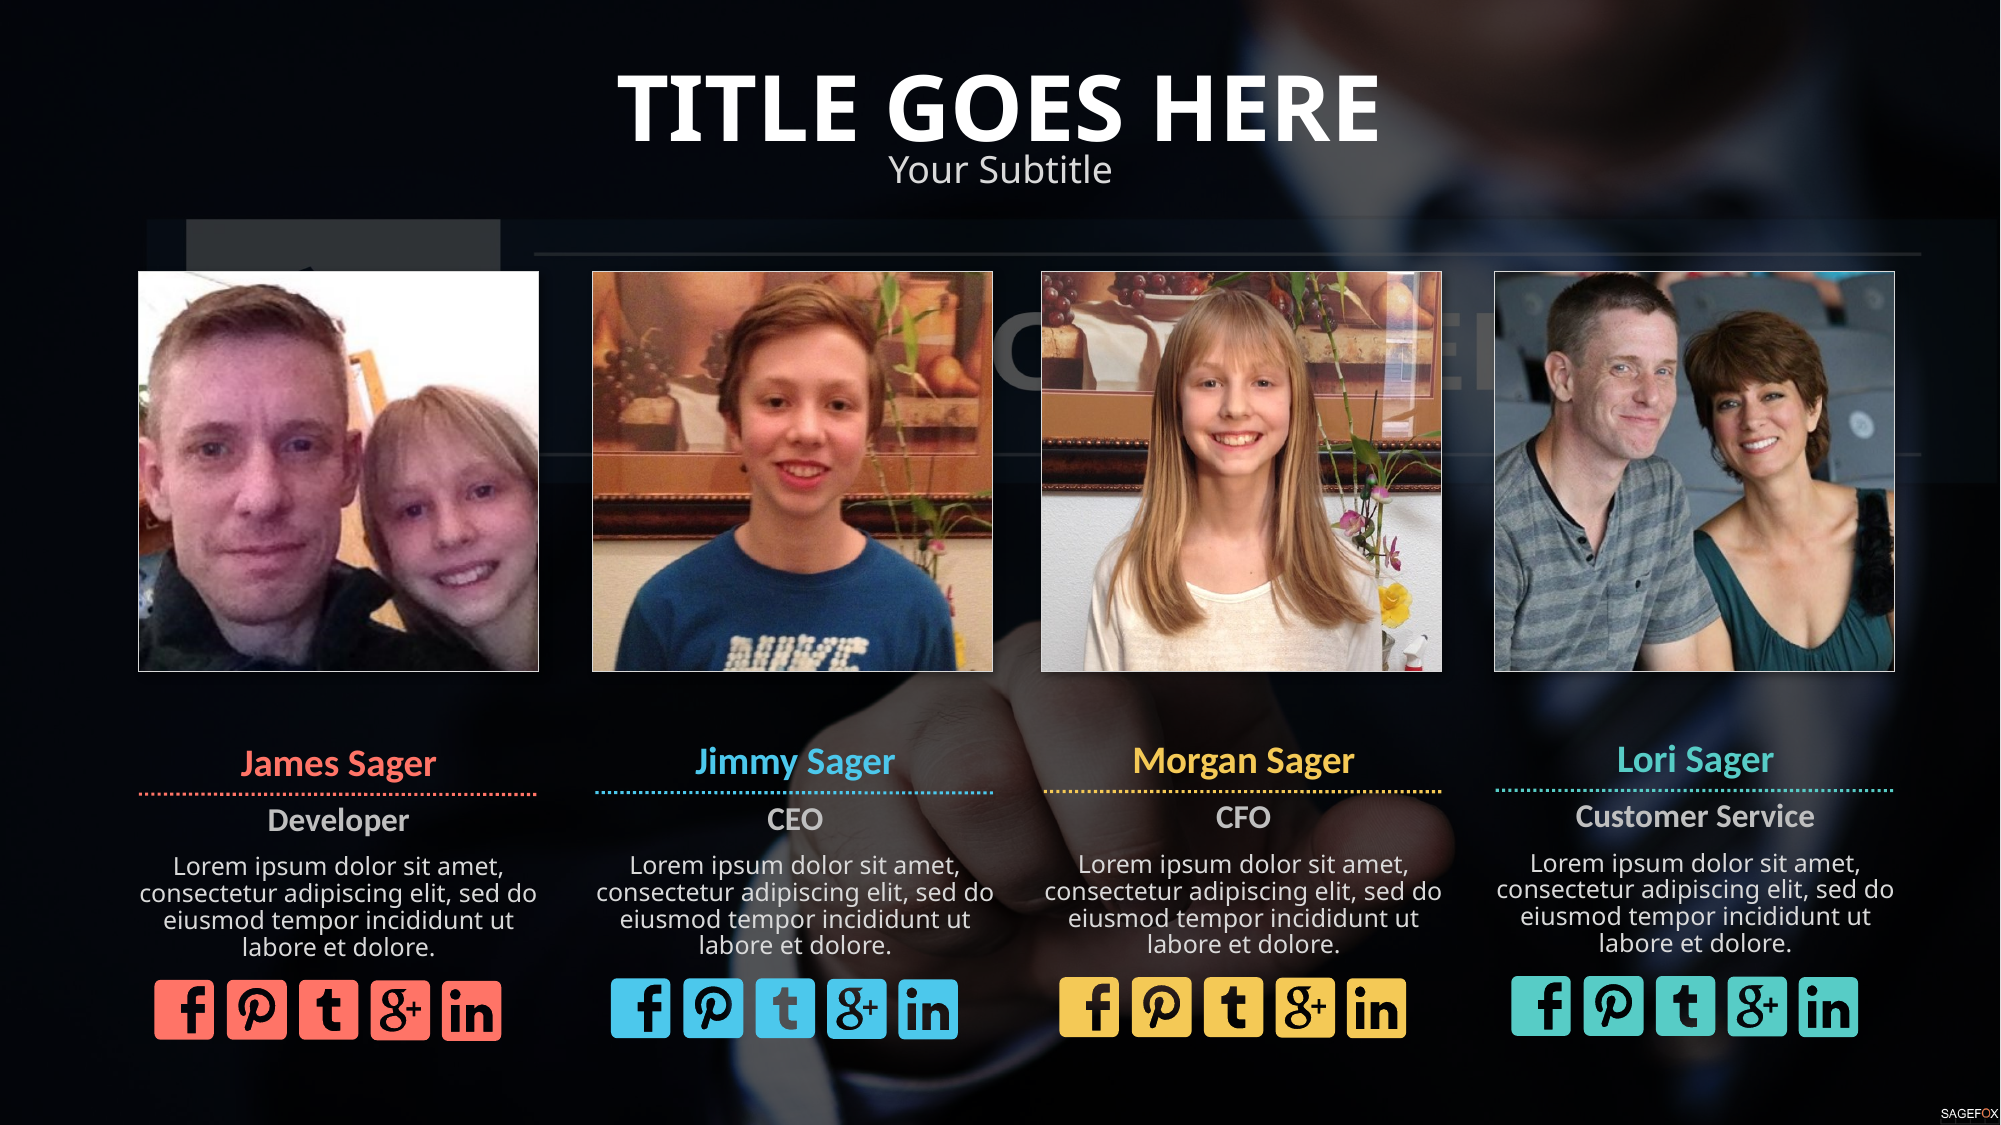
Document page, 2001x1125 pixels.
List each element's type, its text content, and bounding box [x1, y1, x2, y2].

text_box [1494, 271, 1896, 673]
text_box Lorem ipsum dolor sit amet, consectetur adipiscing elit, sed do eiusmod tempor incididunt ut labore et dolore. [1043, 851, 1444, 965]
text_box [591, 270, 993, 672]
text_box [1059, 977, 1407, 1039]
text_box Developer [163, 799, 514, 842]
picture [0, 0, 2001, 1125]
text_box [154, 979, 502, 1041]
text_box James Sager [163, 742, 514, 785]
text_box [1511, 976, 1859, 1038]
text_box Lorem ipsum dolor sit amet, consectetur adipiscing elit, sed do eiusmod tempor incididunt ut labore et dolore. [595, 852, 996, 966]
text_box CEO [620, 798, 971, 841]
text_box Lorem ipsum dolor sit amet, consectetur adipiscing elit, sed do eiusmod tempor incididunt ut labore et dolore. [1495, 850, 1896, 964]
text_box Morgan Sager [1068, 739, 1419, 782]
text_box Lori Sager [1520, 738, 1871, 781]
text_box [1040, 270, 1442, 672]
text_box CFO [1068, 797, 1419, 840]
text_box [610, 978, 958, 1040]
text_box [548, 42, 1452, 199]
text_box [138, 270, 540, 672]
text_box Customer Service [1520, 796, 1871, 839]
text_box Jimmy Sager [620, 740, 971, 784]
text_box Lorem ipsum dolor sit amet, consectetur adipiscing elit, sed do eiusmod tempor incididunt ut labore et dolore. [138, 854, 539, 968]
